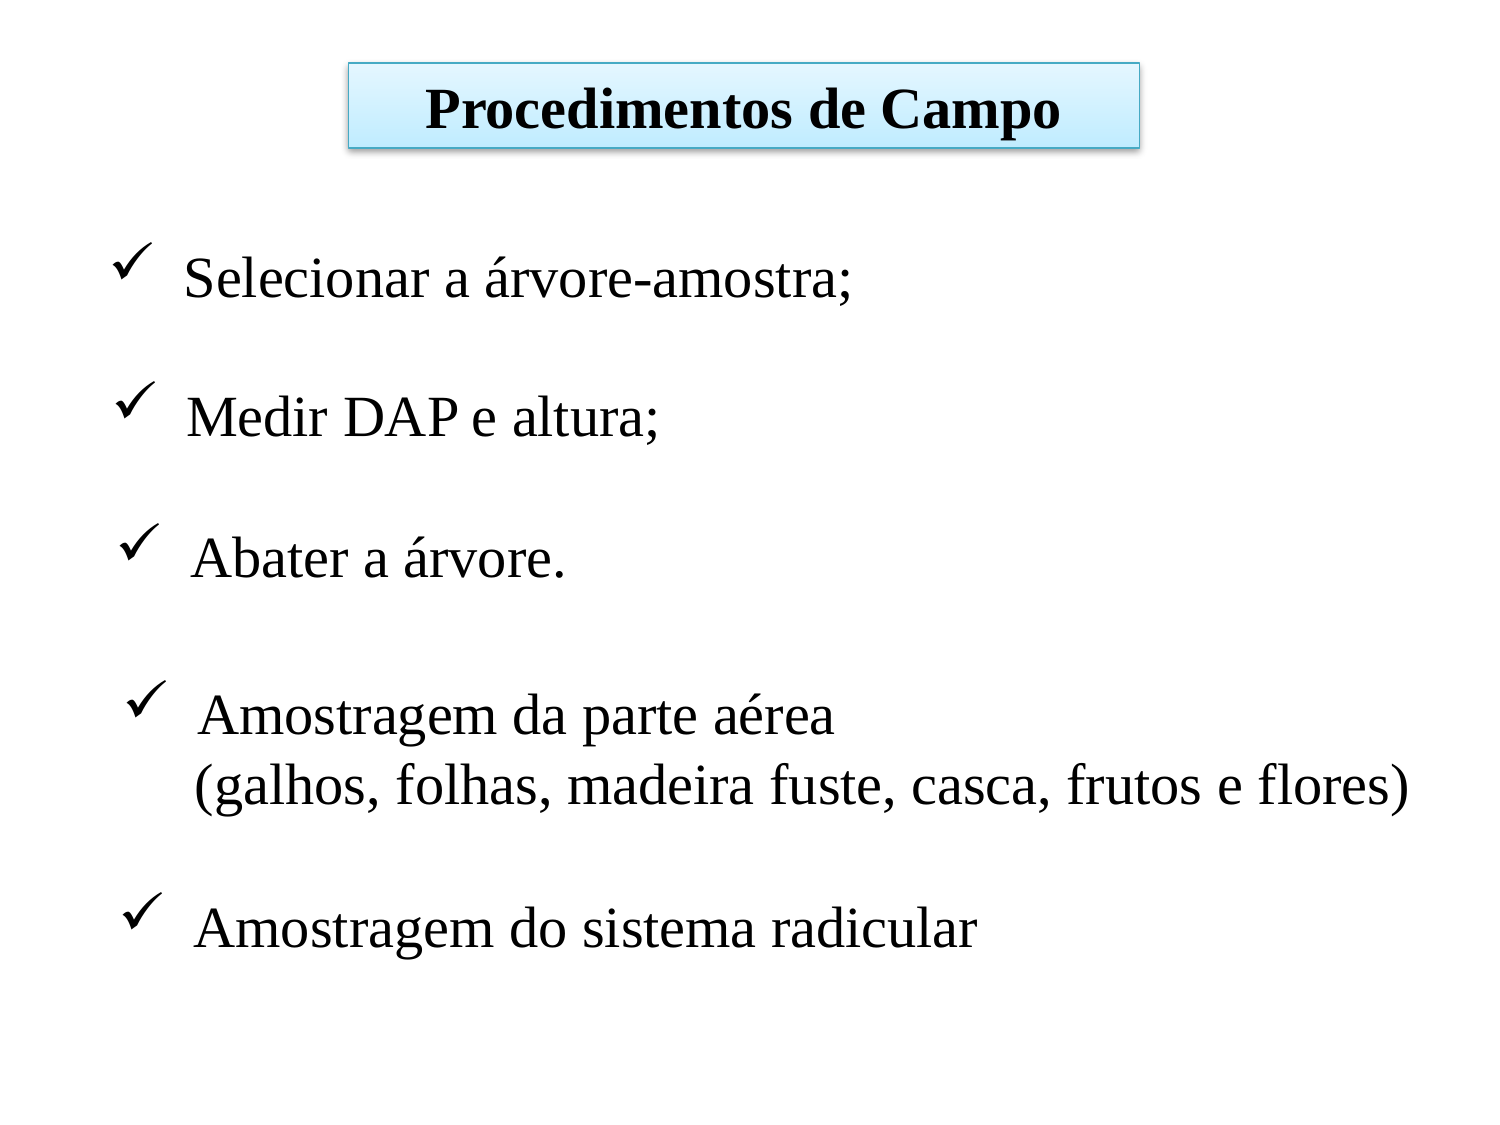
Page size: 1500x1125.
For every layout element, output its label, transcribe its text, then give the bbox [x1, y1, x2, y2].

text_box Abater a árvore. [100, 512, 582, 597]
text_box Amostragem do sistema radicular [103, 881, 994, 967]
text_box Amostragem da parte aérea (galhos, folhas, madeira fuste, casca, frutos e flores) [107, 668, 1426, 824]
text_box Selecionar a árvore-amostra; [94, 231, 869, 317]
text_box Medir DAP e altura; [96, 370, 676, 456]
text_box Procedimentos de Campo [348, 62, 1140, 149]
